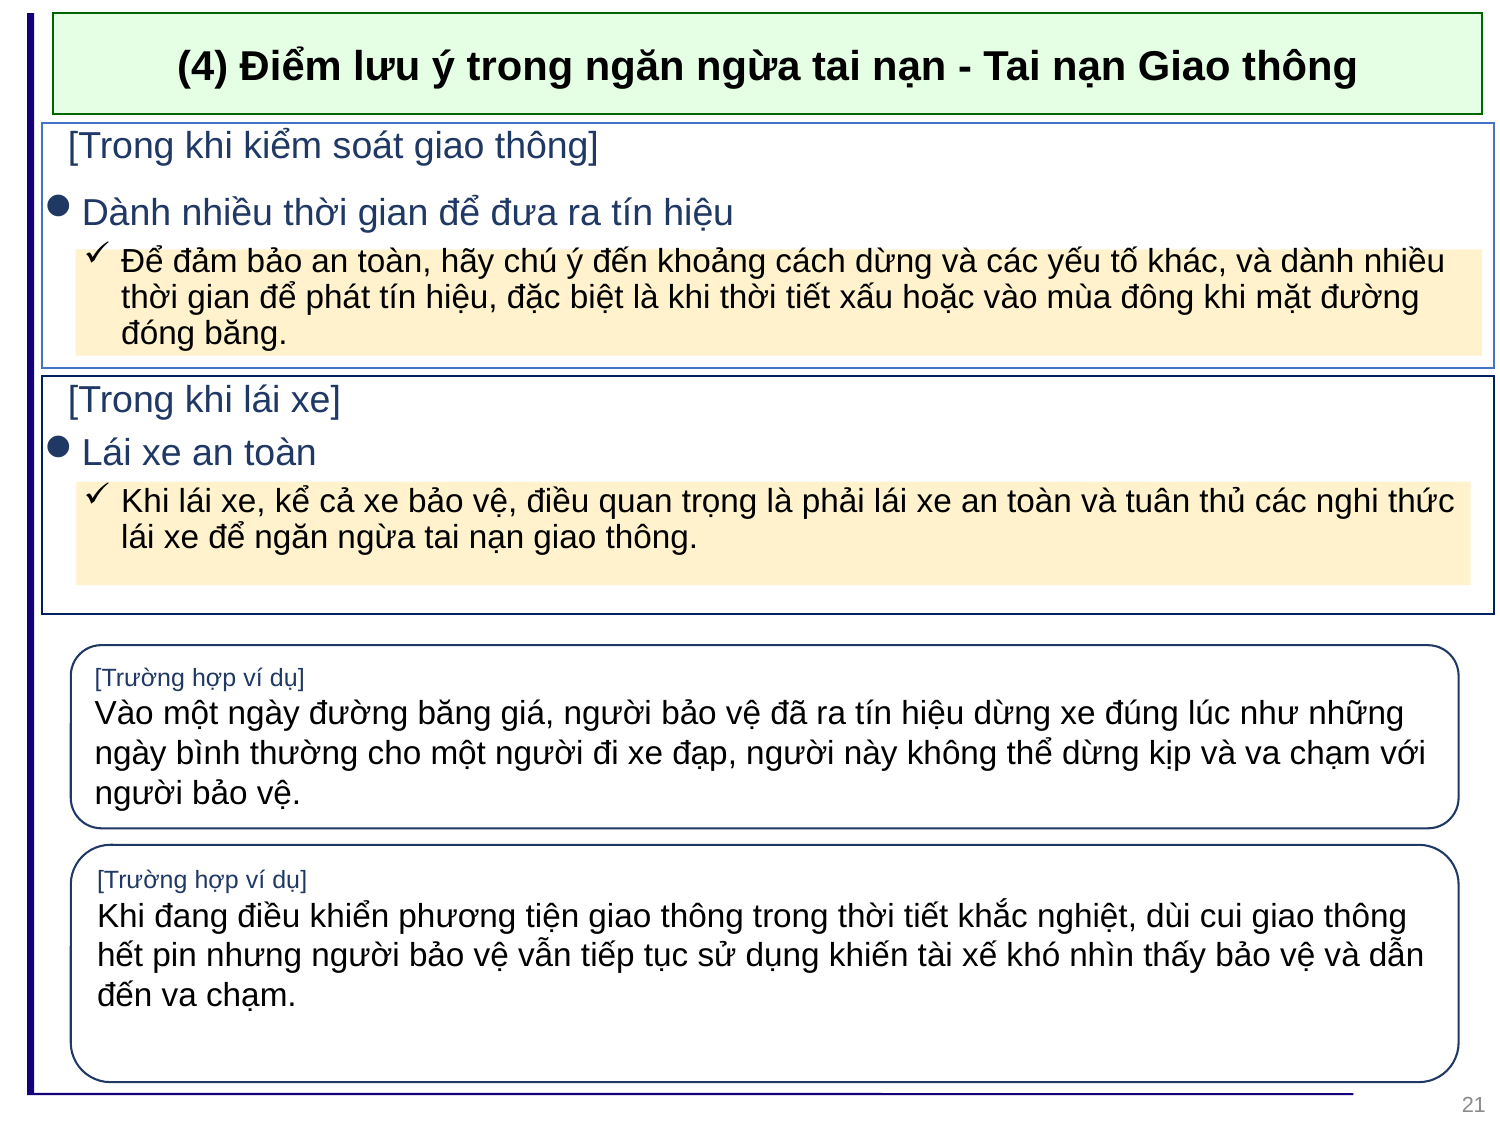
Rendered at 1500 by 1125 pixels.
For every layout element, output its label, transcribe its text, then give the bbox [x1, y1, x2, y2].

text_box [41, 375, 1495, 615]
text_box [Trong khi kiểm soát giao thông] [53, 113, 632, 122]
text_box [Trong khi lái xe] [53, 369, 384, 375]
text_box (4) Điểm lưu ý trong ngăn ngừa tai nạn - Tai nạn Giao thông [52, 12, 1483, 115]
list Dành nhiều thời gian để đưa ra tín hiệu Để đảm bảo an toàn, hãy chú ý đến khoảng cách dừng và các yếu tố khác, và dành nhiều thời gian để phát tín hiệu, đặc biệt là khi thời tiết xấu hoặc vào mùa đông khi mặt đường đóng băng. Lái xe an toàn Khi lái xe, kể cả xe bảo vệ, điều quan trọng là phải lái xe an toàn và tuân thủ các nghi thức lái xe để ngăn ngừa tai nạn giao thông. [29, 185, 1482, 1125]
text_box [41, 122, 1495, 369]
text_box [Trường hợp ví dụ] Khi đang điều khiển phương tiện giao thông trong thời tiết khắc nghiệt, dùi cui giao thông hết pin nhưng người bảo vệ vẫn tiếp tục sử dụng khiến tài xế khó nhìn thấy bảo vệ và dẫn đến va chạm. [69, 843, 1460, 1084]
slide_number 21 [1163, 1074, 1500, 1125]
text_box [Trường hợp ví dụ] Vào một ngày đường băng giá, người bảo vệ đã ra tín hiệu dừng xe đúng lúc như những ngày bình thường cho một người đi xe đạp, người này không thể dừng kịp và va chạm với người bảo vệ. [69, 644, 1460, 830]
